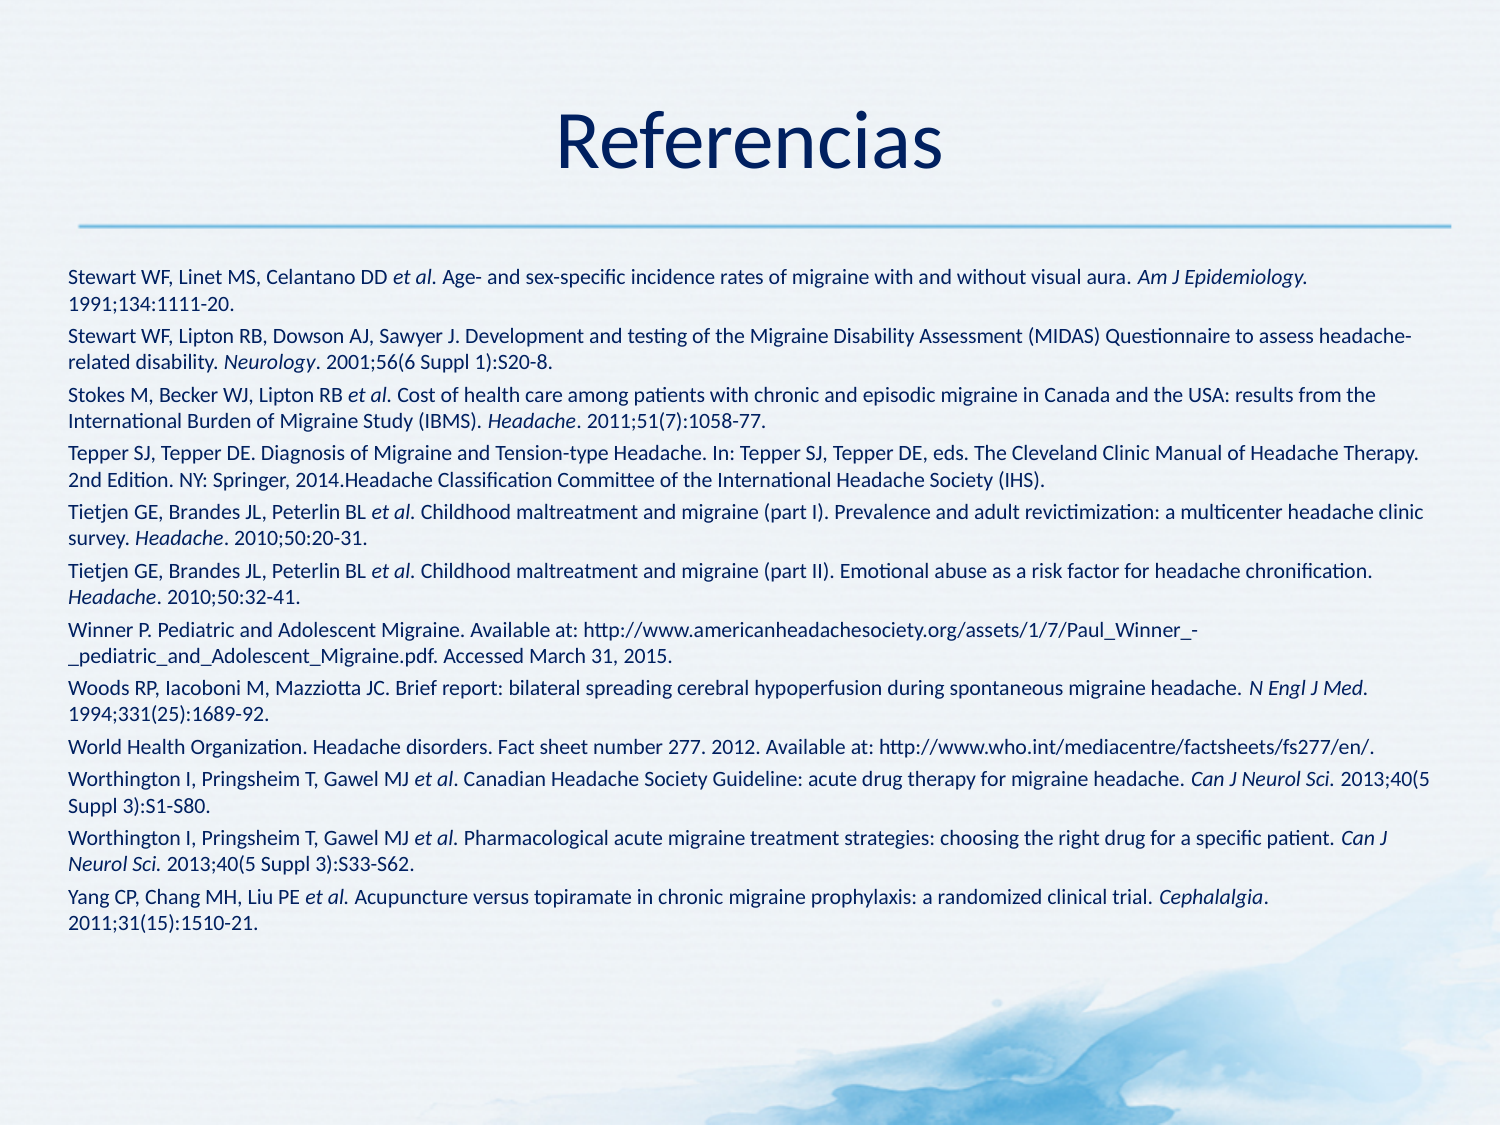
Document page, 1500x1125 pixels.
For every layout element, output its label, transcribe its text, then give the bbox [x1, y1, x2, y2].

list Stewart WF, Linet MS, Celantano DD et al. Age- and sex-specific incidence rates of migraine with and without visual aura. Am J Epidemiology. 1991;134:1111-20. Stewart WF, Lipton RB, Dowson AJ, Sawyer J. Development and testing of the Migraine Disability Assessment (MIDAS) Questionnaire to assess headache-related disability. Neurology. 2001;56(6 Suppl 1):S20-8. Stokes M, Becker WJ, Lipton RB et al. Cost of health care among patients with chronic and episodic migraine in Canada and the USA: results from the International Burden of Migraine Study (IBMS). Headache. 2011;51(7):1058-77. Tepper SJ, Tepper DE. Diagnosis of Migraine and Tension-type Headache. In: Tepper SJ, Tepper DE, eds. The Cleveland Clinic Manual of Headache Therapy. 2nd Edition. NY: Springer, 2014.Headache Classification Committee of the International Headache Society (IHS). Tietjen GE, Brandes JL, Peterlin BL et al. Childhood maltreatment and migraine (part I). Prevalence and adult revictimization: a multicenter headache clinic survey. Headache. 2010;50:20-31. Tietjen GE, Brandes JL, Peterlin BL et al. Childhood maltreatment and migraine (part II). Emotional abuse as a risk factor for headache chronification. Headache. 2010;50:32-41. Winner P. Pediatric and Adolescent Migraine. Available at: http://www.americanheadachesociety.org/assets/1/7/Paul_Winner_-_pediatric_and_Adolescent_Migraine.pdf. Accessed March 31, 2015. Woods RP, Iacoboni M, Mazziotta JC. Brief report: bilateral spreading cerebral hypoperfusion during spontaneous migraine headache. N Engl J Med. 1994;331(25):1689-92. World Health Organization. Headache disorders. Fact sheet number 277. 2012. Available at: http://www.who.int/mediacentre/factsheets/fs277/en/. Worthington I, Pringsheim T, Gawel MJ et al. Canadian Headache Society Guideline: acute drug therapy for migraine headache. Can J Neurol Sci. 2013;40(5 Suppl 3):S1-S80. Worthington I, Pringsheim T, Gawel MJ et al. Pharmacological acute migraine treatment strategies: choosing the right drug for a specific patient. Can J Neurol Sci. 2013;40(5 Suppl 3):S33-S62. Yang CP, Chang MH, Liu PE et al. Acupuncture versus topiramate in chronic migraine prophylaxis: a randomized clinical trial. Cephalalgia. 2011;31(15):1510-21. [53, 255, 1447, 998]
picture [0, 0, 1500, 1125]
title Referencias [75, 41, 1425, 230]
